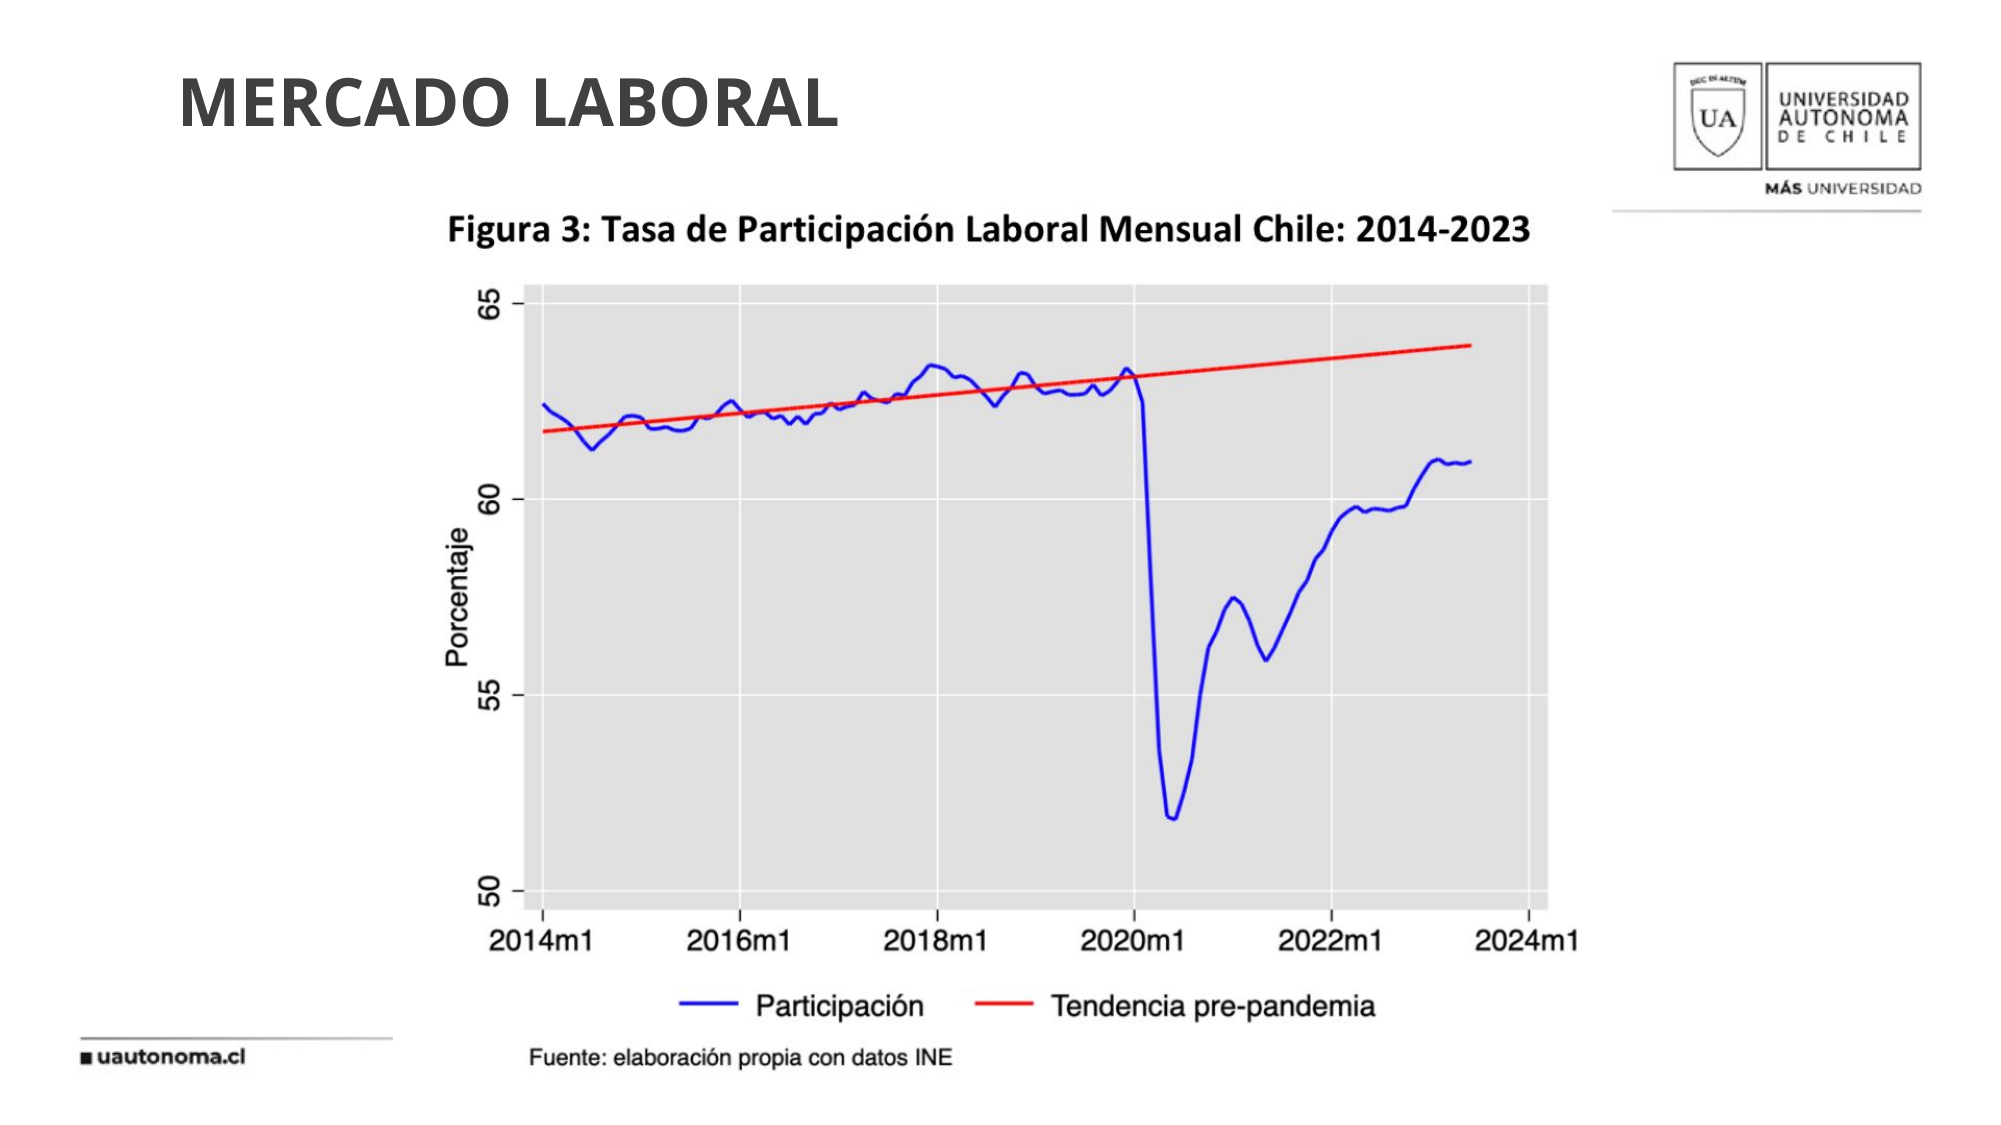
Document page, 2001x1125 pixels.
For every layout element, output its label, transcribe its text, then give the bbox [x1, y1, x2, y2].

title mercado laboral [162, 61, 1064, 237]
picture [0, 0, 2000, 1125]
